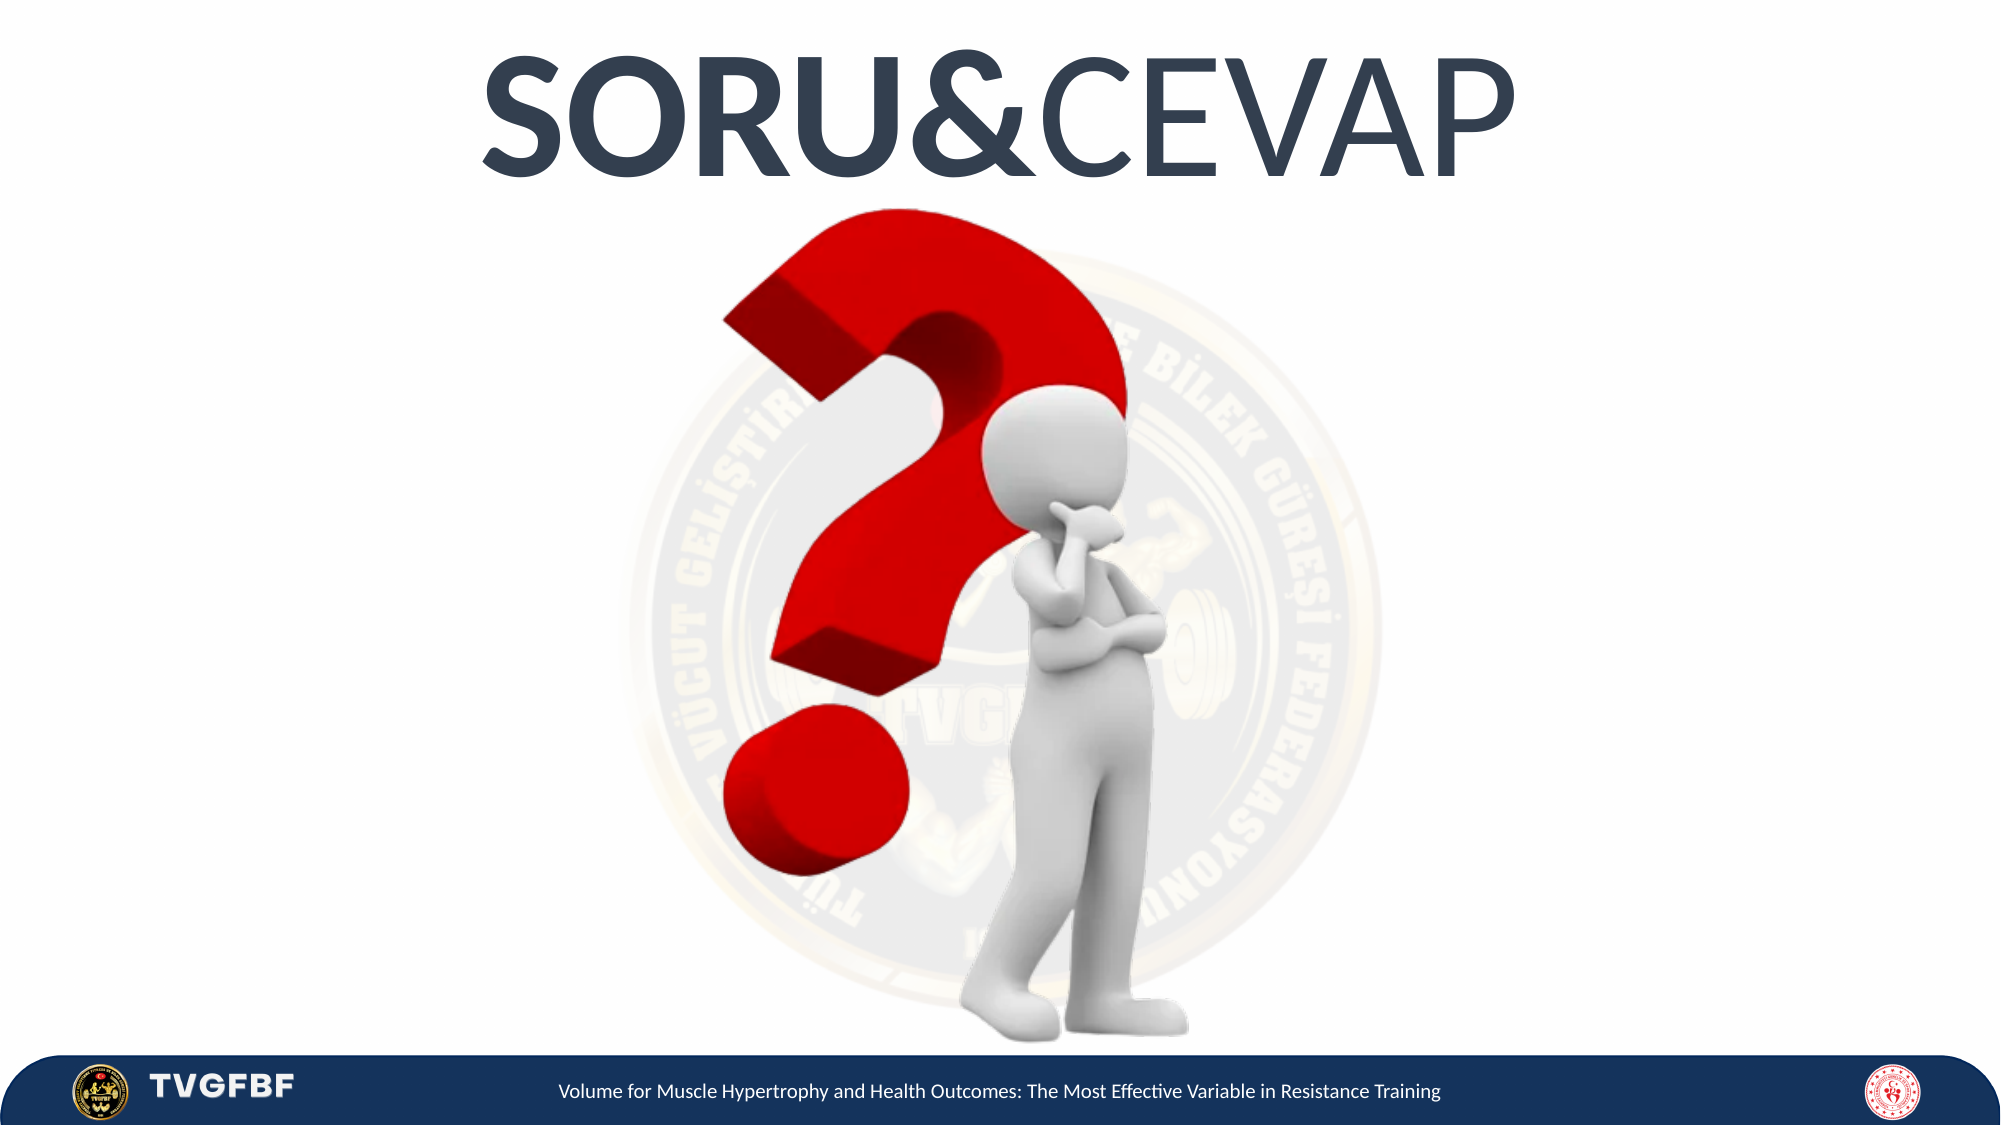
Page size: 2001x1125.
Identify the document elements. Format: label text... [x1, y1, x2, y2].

text_box SORU&CEVAP [137, 8, 1863, 226]
picture [0, 0, 2001, 1125]
text_box Volume for Muscle Hypertrophy and Health Outcomes: The Most Effective Variable in Resistance Training [500, 1070, 661, 1111]
text_box Volume for Muscle Hypertrophy and Health Outcomes: The Most Effective Variable in Resistance Training [1339, 1070, 1500, 1111]
